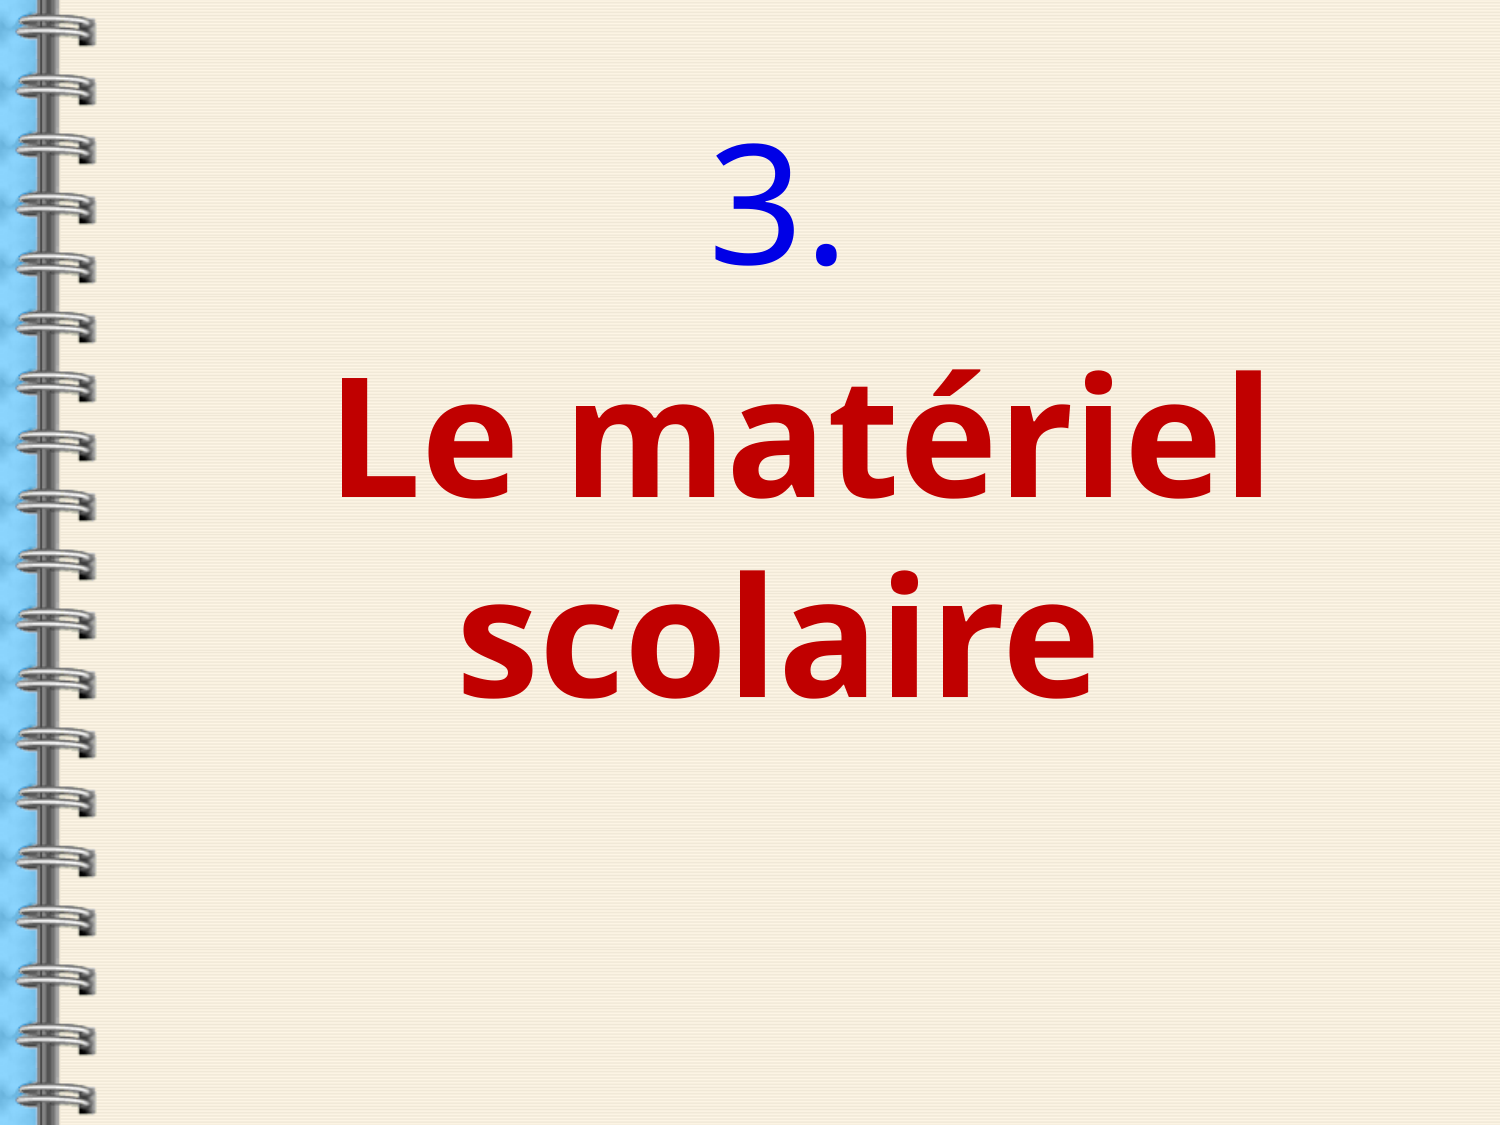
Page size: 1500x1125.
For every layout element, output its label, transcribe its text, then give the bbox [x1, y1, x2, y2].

subtitle 3. Le matériel scolaire [224, 89, 1377, 926]
picture [0, 0, 1500, 1125]
